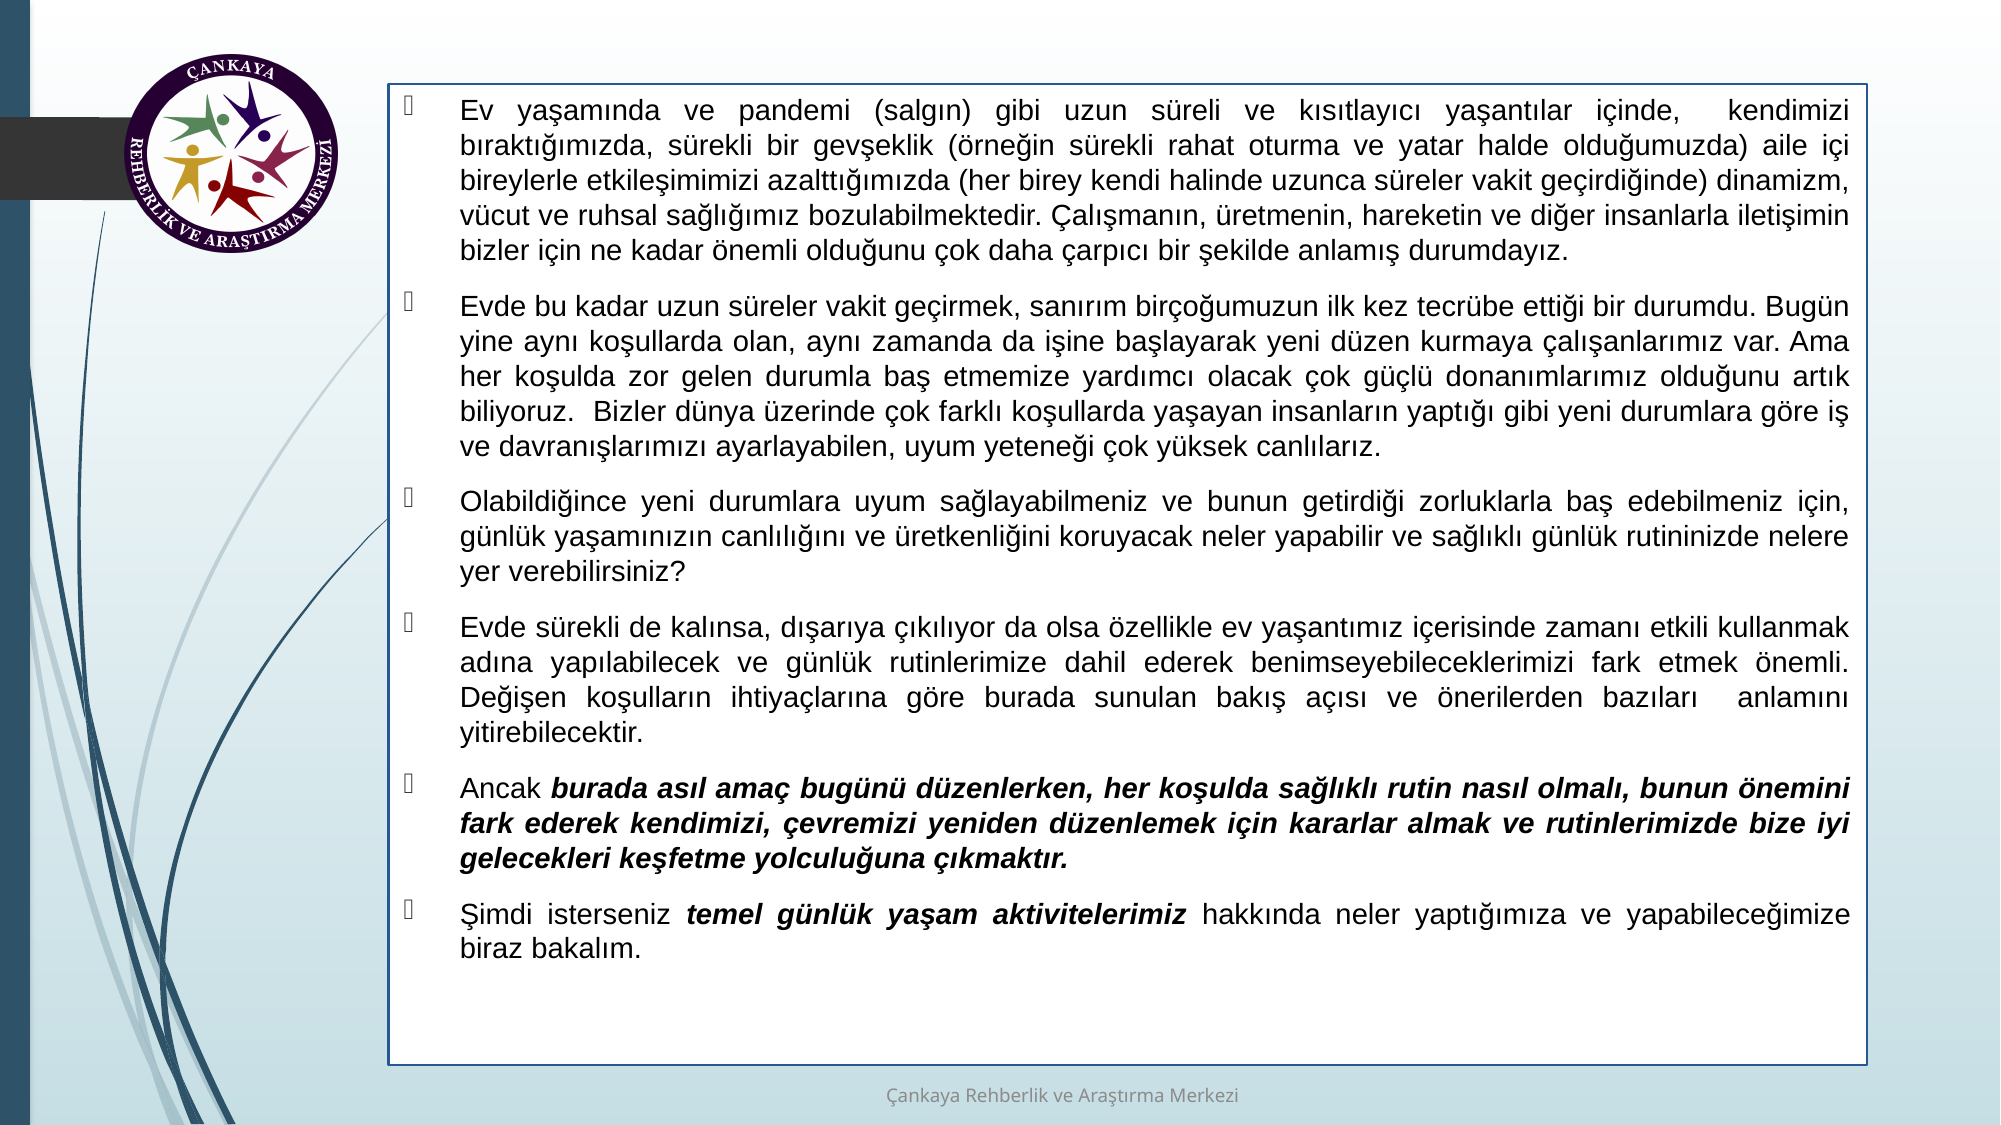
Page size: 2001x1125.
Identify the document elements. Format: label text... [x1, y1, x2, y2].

list Ev yaşamında ve pandemi (salgın) gibi uzun süreli ve kısıtlayıcı yaşantılar içinde, kendimizi bıraktığımızda, sürekli bir gevşeklik (örneğin sürekli rahat oturma ve yatar halde olduğumuzda) aile içi bireylerle etkileşimimizi azalttığımızda (her birey kendi halinde uzunca süreler vakit geçirdiğinde) dinamizm, vücut ve ruhsal sağlığımız bozulabilmektedir. Çalışmanın, üretmenin, hareketin ve diğer insanlarla iletişimin bizler için ne kadar önemli olduğunu çok daha çarpıcı bir şekilde anlamış durumdayız. Evde bu kadar uzun süreler vakit geçirmek, sanırım birçoğumuzun ilk kez tecrübe ettiği bir durumdu. Bugün yine aynı koşullarda olan, aynı zamanda da işine başlayarak yeni düzen kurmaya çalışanlarımız var. Ama her koşulda zor gelen durumla baş etmemize yardımcı olacak çok güçlü donanımlarımız olduğunu artık biliyoruz. Bizler dünya üzerinde çok farklı koşullarda yaşayan insanların yaptığı gibi yeni durumlara göre iş ve davranışlarımızı ayarlayabilen, uyum yeteneği çok yüksek canlılarız. Olabildiğince yeni durumlara uyum sağlayabilmeniz ve bunun getirdiği zorluklarla baş edebilmeniz için, günlük yaşamınızın canlılığını ve üretkenliğini koruyacak neler yapabilir ve sağlıklı günlük rutininizde nelere yer verebilirsiniz? Evde sürekli de kalınsa, dışarıya çıkılıyor da olsa özellikle ev yaşantımız içerisinde zamanı etkili kullanmak adına yapılabilecek ve günlük rutinlerimize dahil ederek benimseyebileceklerimizi fark etmek önemli. Değişen koşulların ihtiyaçlarına göre burada sunulan bakış açısı ve önerilerden bazıları anlamını yitirebilecektir. Ancak burada asıl amaç bugünü düzenlerken, her koşulda sağlıklı rutin nasıl olmalı, bunun önemini fark ederek kendimizi, çevremizi yeniden düzenlemek için kararlar almak ve rutinlerimizde bize iyi gelecekleri keşfetme yolculuğuna çıkmaktır. Şimdi isterseniz temel günlük yaşam aktivitelerimiz hakkında neler yaptığımıza ve yapabileceğimize biraz bakalım. [387, 83, 1868, 1066]
footer Çankaya Rehberlik ve Araştırma Merkezi [437, 1065, 1688, 1125]
picture [124, 54, 338, 254]
